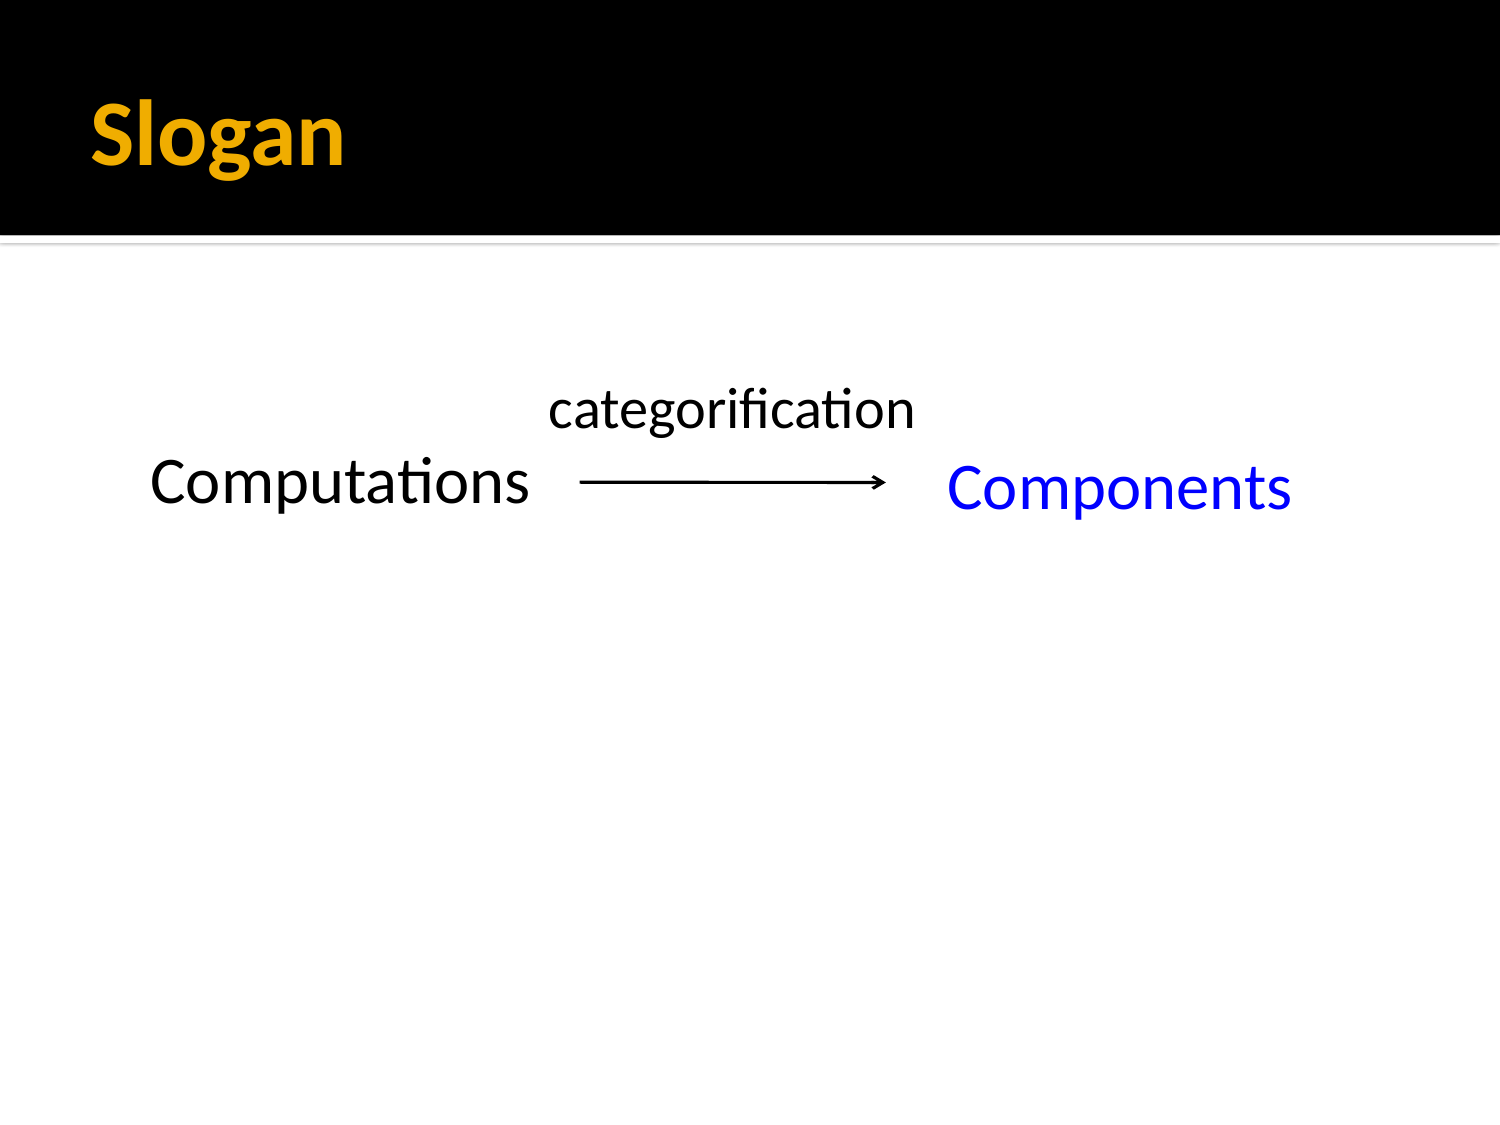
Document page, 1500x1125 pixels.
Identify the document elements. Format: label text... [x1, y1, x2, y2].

title Slogan [75, 25, 1425, 231]
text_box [515, 363, 950, 483]
text_box Computations [46, 421, 582, 518]
text_box Components [932, 435, 1322, 530]
